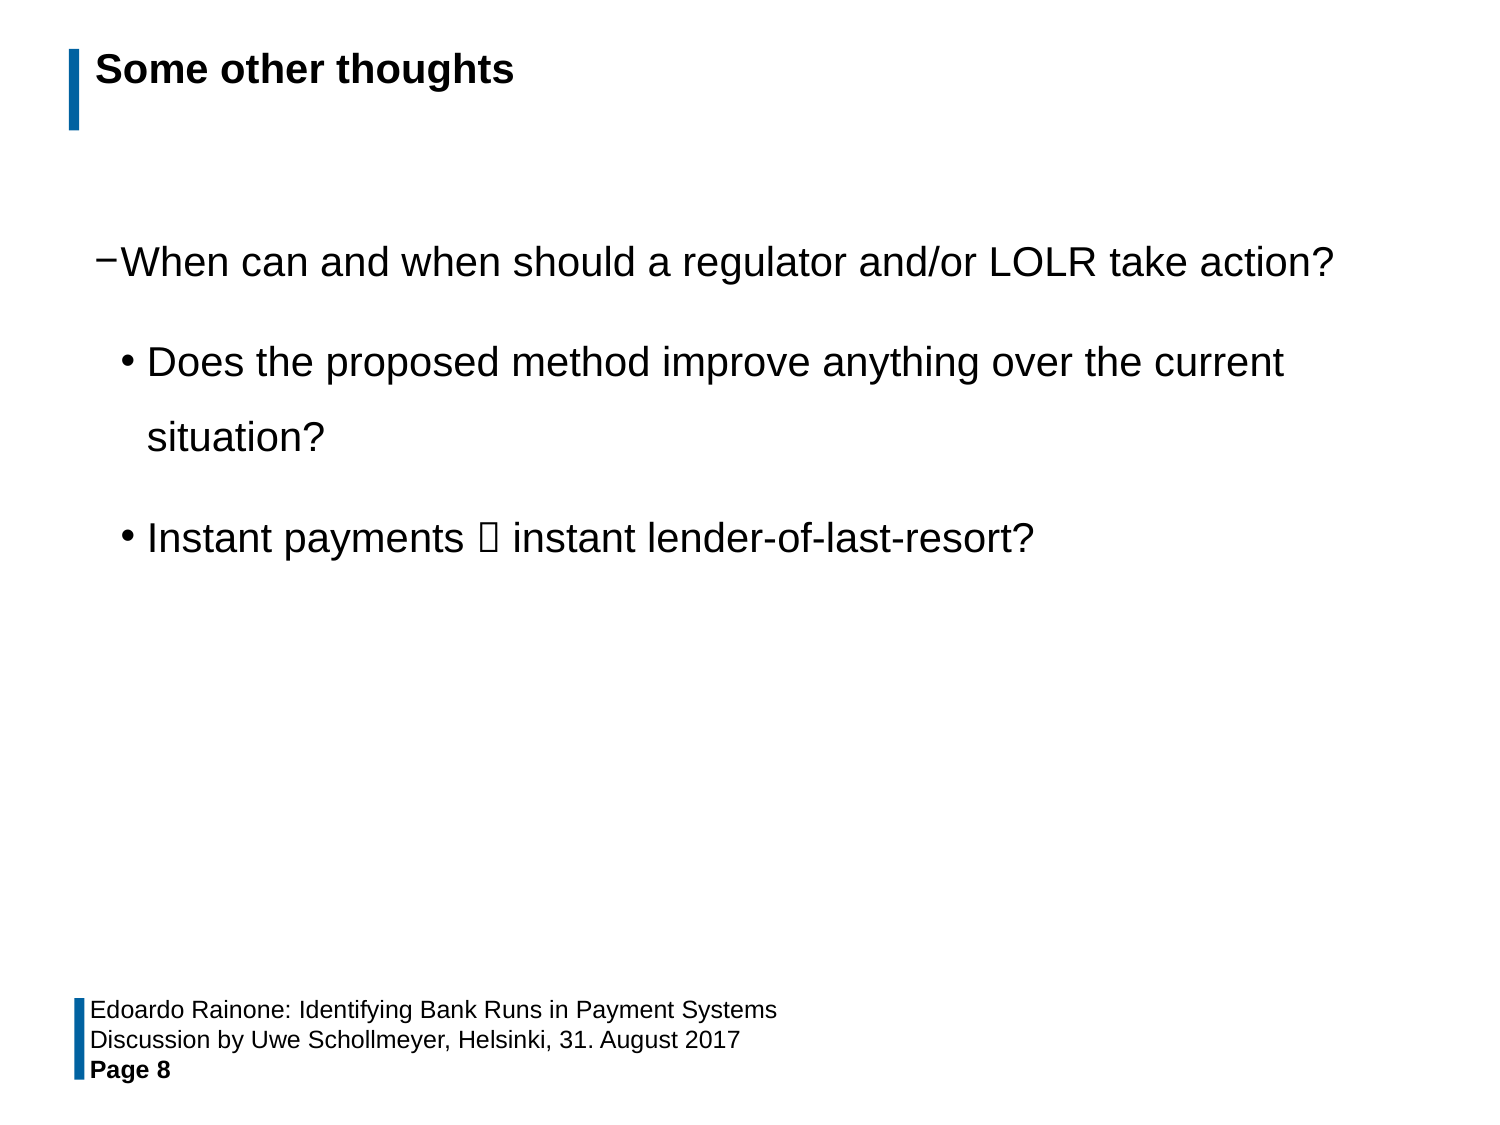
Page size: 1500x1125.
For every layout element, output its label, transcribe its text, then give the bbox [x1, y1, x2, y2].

list When can and when should a regulator and/or LOLR take action? Does the proposed method improve anything over the current situation? Instant payments  instant lender-of-last-resort? [79, 202, 1395, 958]
footer Edoardo Rainone: Identifying Bank Runs in Payment Systems [76, 995, 1409, 1023]
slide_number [76, 1023, 1409, 1054]
slide_number Page 8 [76, 1055, 424, 1082]
title Some other thoughts [80, 42, 1411, 150]
